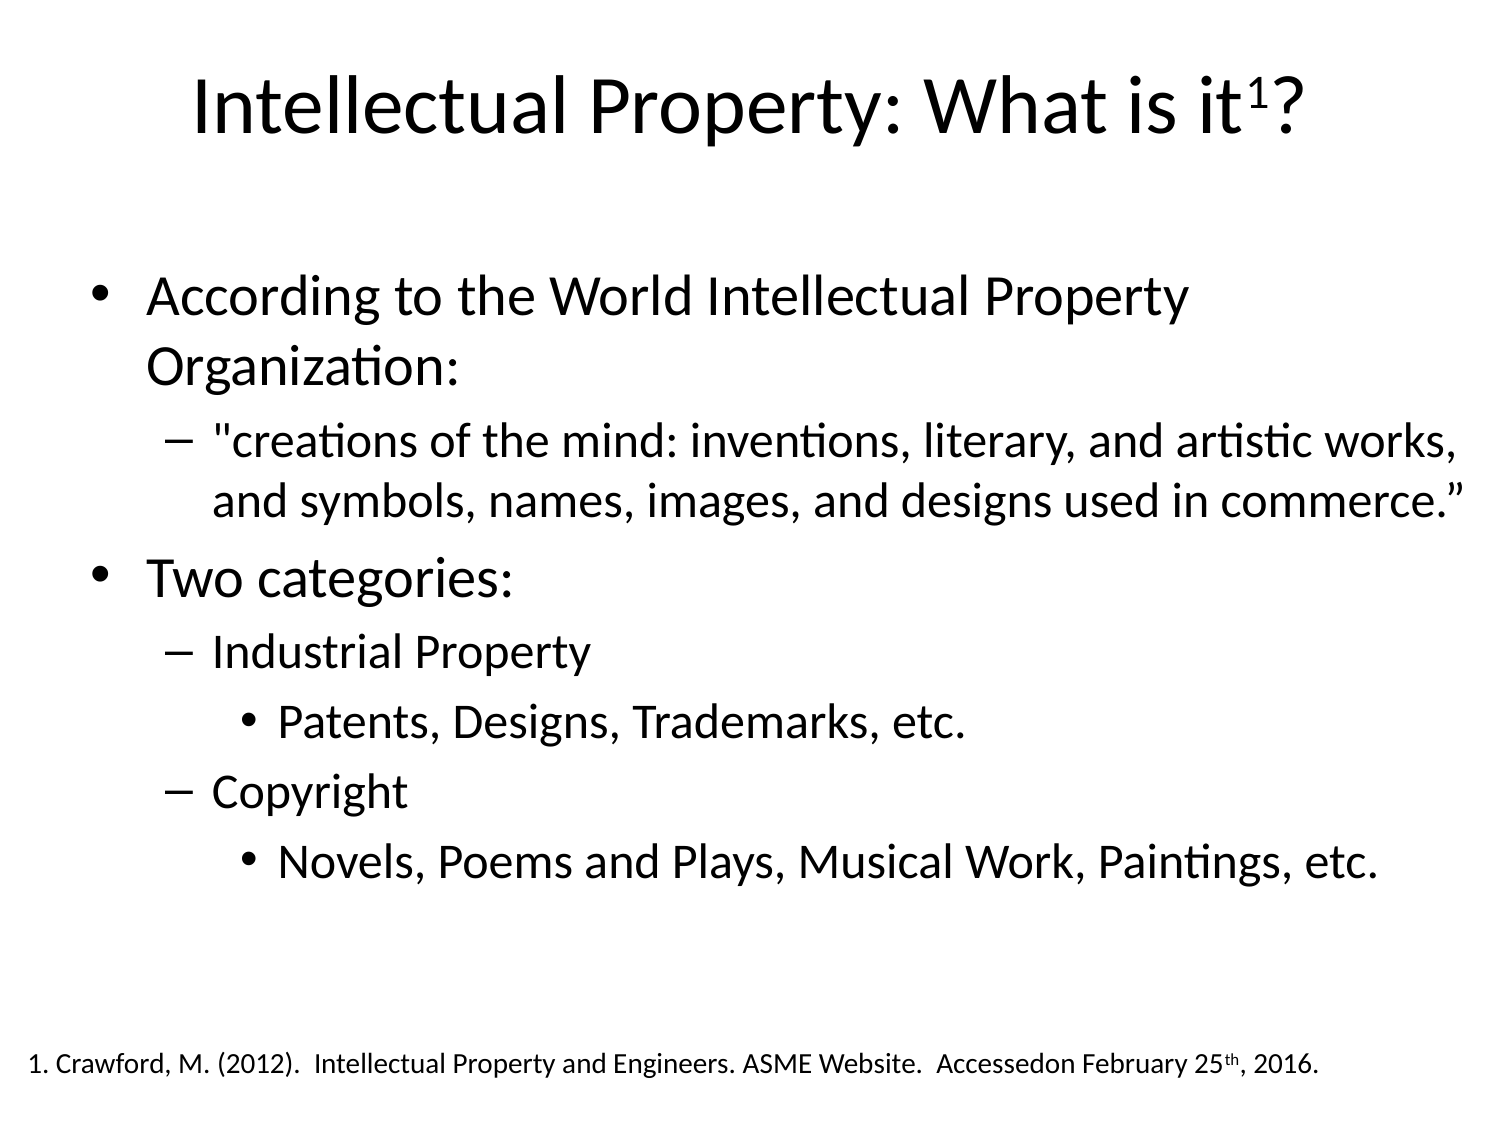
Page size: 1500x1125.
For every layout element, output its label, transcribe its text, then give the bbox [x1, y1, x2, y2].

text_box 1. Crawford, M. (2012). Intellectual Property and Engineers. ASME Website. Accessedon February 25th, 2016. [12, 1037, 1450, 1088]
title Intellectual Property: What is it1? [75, 12, 1425, 188]
list According to the World Intellectual Property Organization: "creations of the mind: inventions, literary, and artistic works, and symbols, names, images, and designs used in commerce.” Two categories: Industrial Property Patents, Designs, Trademarks, etc. Copyright Novels, Poems and Plays, Musical Work, Paintings, etc. [75, 249, 1500, 1025]
